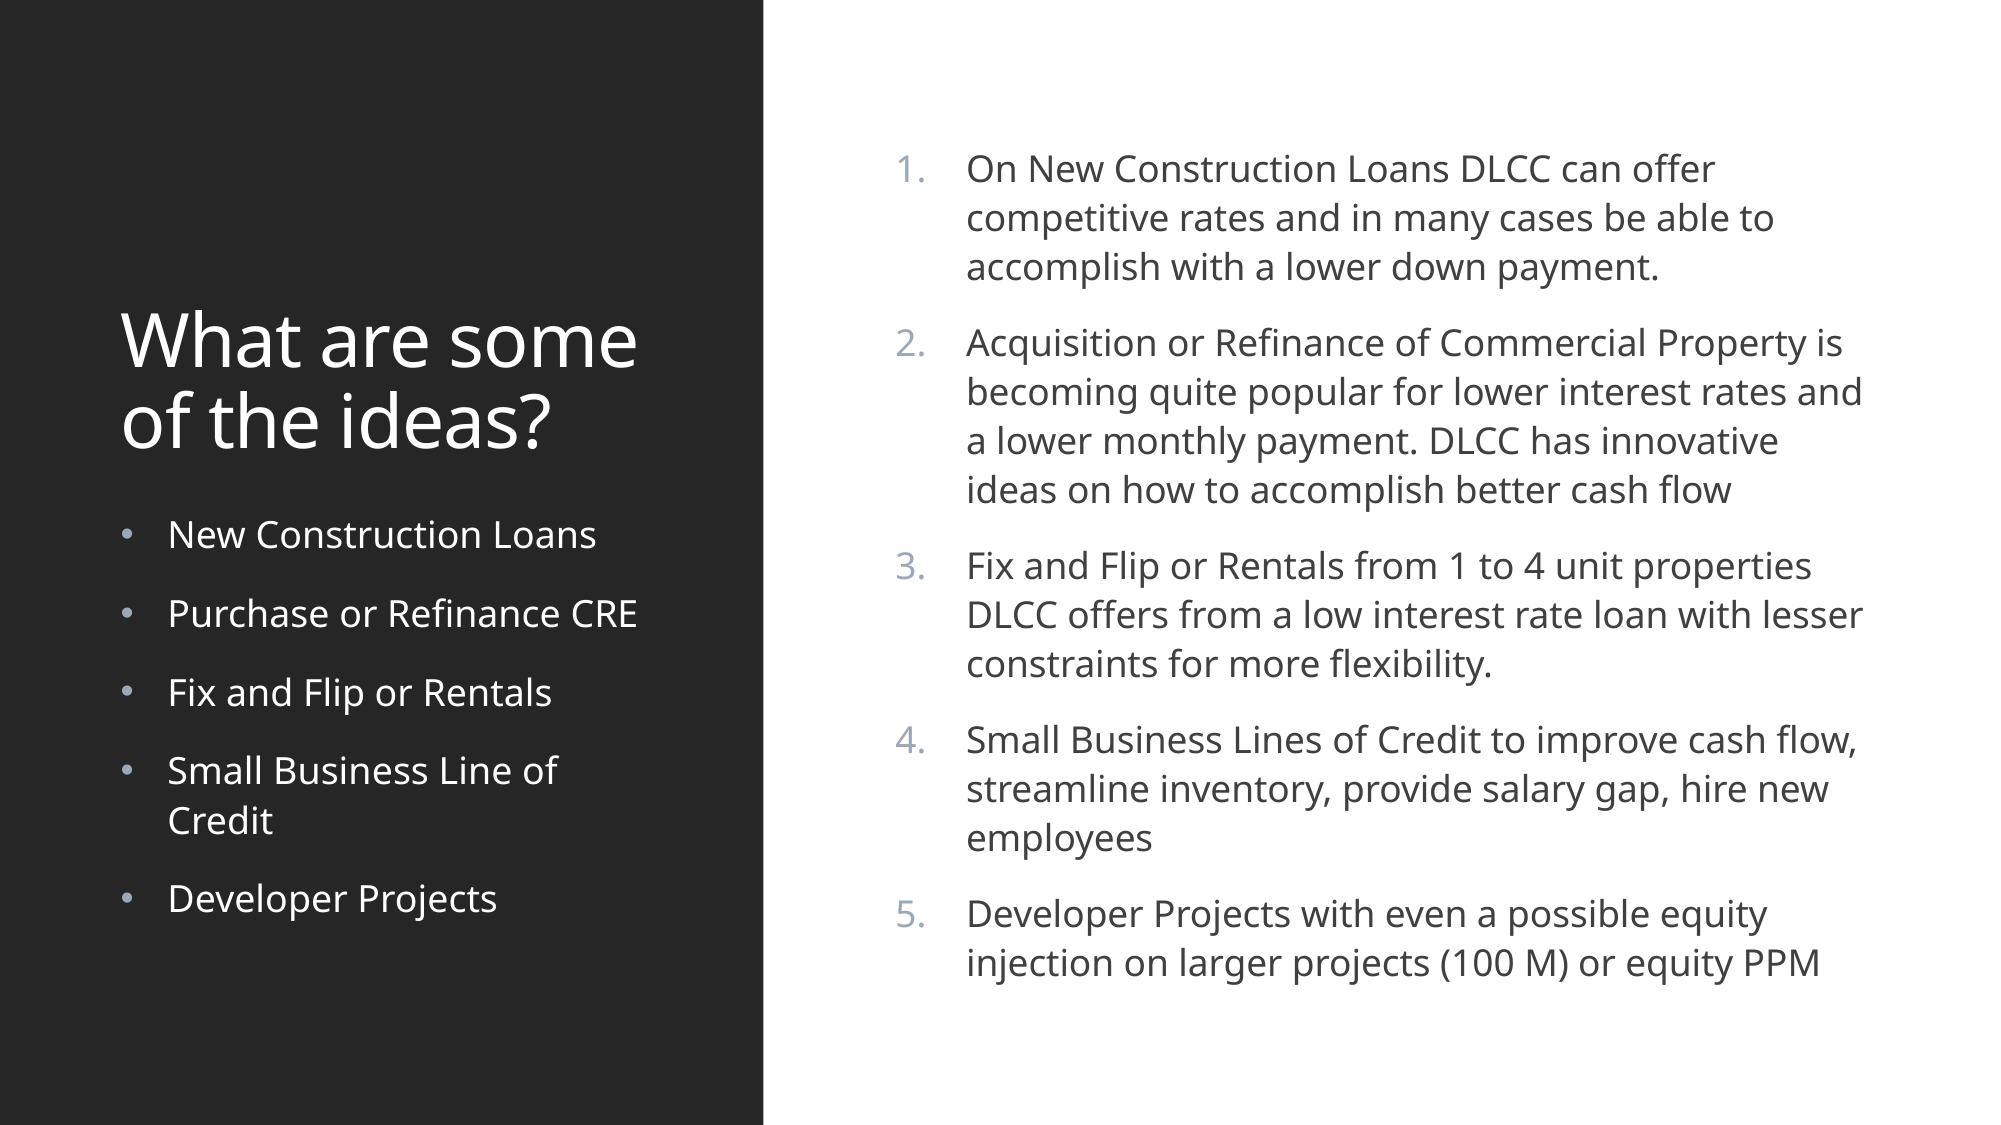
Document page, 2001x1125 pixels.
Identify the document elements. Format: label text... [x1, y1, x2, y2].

title What are some of the ideas? [105, 128, 683, 473]
list On New Construction Loans DLCC can offer competitive rates and in many cases be able to accomplish with a lower down payment. Acquisition or Refinance of Commercial Property is becoming quite popular for lower interest rates and a lower monthly payment. DLCC has innovative ideas on how to accomplish better cash flow Fix and Flip or Rentals from 1 to 4 unit properties DLCC offers from a low interest rate loan with lesser constraints for more flexibility. Small Business Lines of Credit to improve cash flow, streamline inventory, provide salary gap, hire new employees Developer Projects with even a possible equity injection on larger projects (100 M) or equity PPM [895, 133, 1868, 1002]
list New Construction Loans Purchase or Refinance CRE Fix and Flip or Rentals Small Business Line of Credit Developer Projects [105, 499, 683, 1002]
